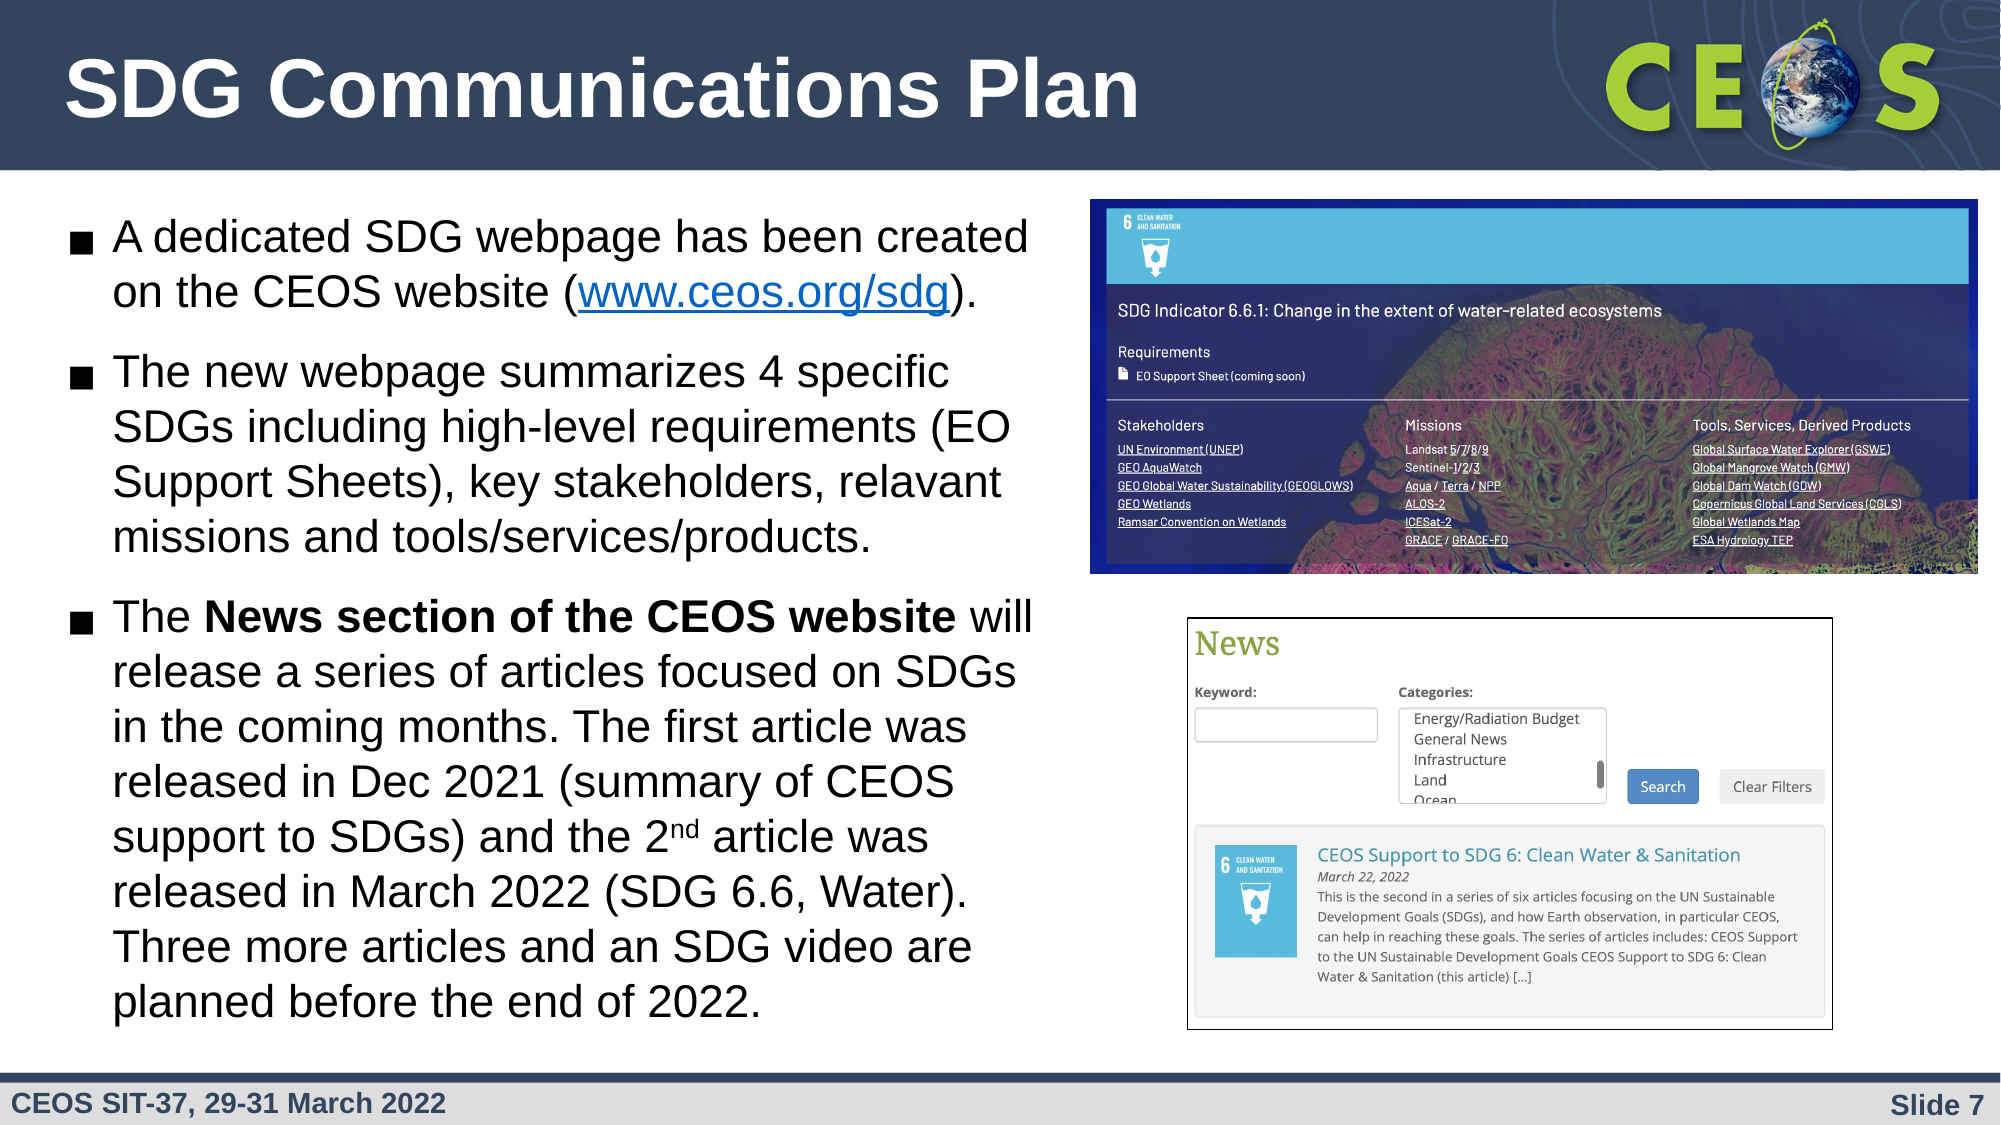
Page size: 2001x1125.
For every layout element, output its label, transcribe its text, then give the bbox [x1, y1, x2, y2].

title SDG Communications Plan [49, 38, 1511, 149]
picture [1606, 18, 1939, 150]
picture [1188, 618, 1832, 1029]
picture [1090, 199, 1978, 575]
text_box A dedicated SDG webpage has been created on the CEOS website (www.ceos.org/sdg). The new webpage summarizes 4 specific SDGs including high-level requirements (EO Support Sheets), key stakeholders, relavant missions and tools/services/products. The News section of the CEOS website will release a series of articles focused on SDGs in the coming months. The first article was released in Dec 2021 (summary of CEOS support to SDGs) and the 2nd article was released in March 2022 (SDG 6.6, Water). Three more articles and an SDG video are planned before the end of 2022. [49, 199, 1055, 1035]
